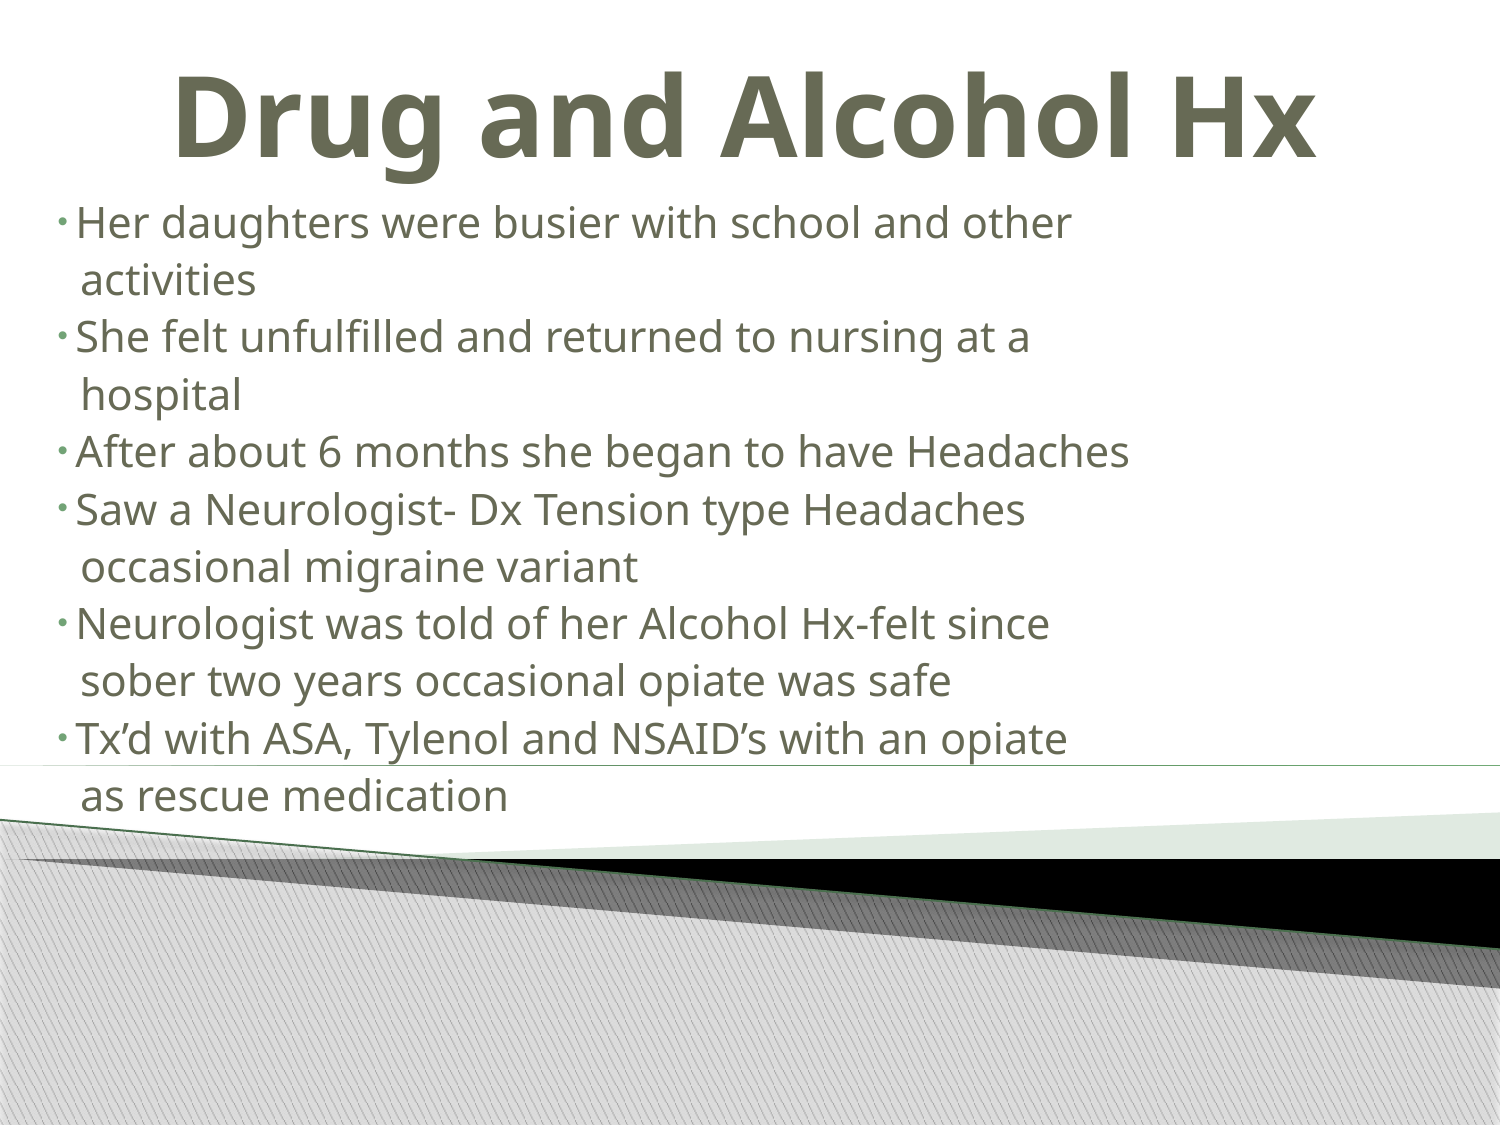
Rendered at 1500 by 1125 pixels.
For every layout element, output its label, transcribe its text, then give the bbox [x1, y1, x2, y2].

title Drug and Alcohol Hx [75, 24, 1413, 187]
subtitle Her daughters were busier with school and other activities She felt unfulfilled and returned to nursing at a hospital After about 6 months she began to have Headaches Saw a Neurologist- Dx Tension type Headaches occasional migraine variant Neurologist was told of her Alcohol Hx-felt since sober two years occasional opiate was safe Tx’d with ASA, Tylenol and NSAID’s with an opiate as rescue medication [50, 187, 1500, 838]
picture [5, 859, 1500, 989]
